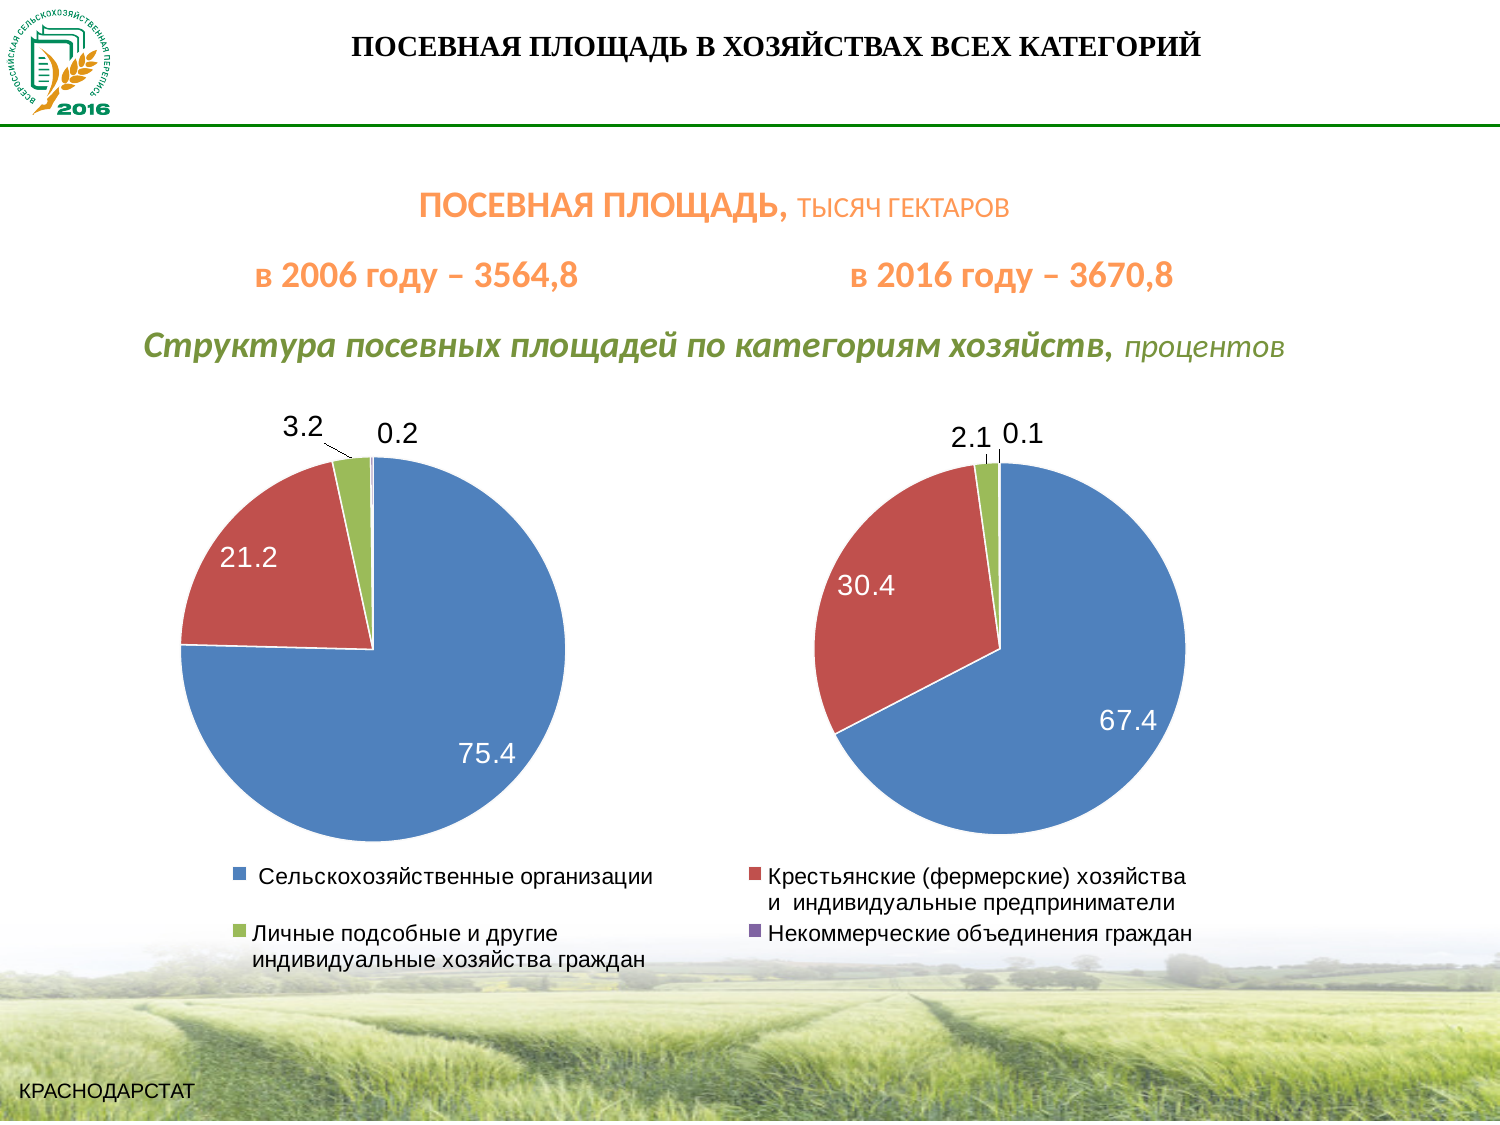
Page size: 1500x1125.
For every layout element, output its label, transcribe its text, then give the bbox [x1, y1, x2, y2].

text_box посевная площадь в хозяйствах всех категорий [123, 19, 1500, 70]
picture [0, 924, 1500, 1122]
text_box ПОСЕВНАЯ ПЛОЩАДЬ, ТЫСЯЧ ГЕКТАРОВ в 2006 году – 3564,8 в 2016 году – 3670,8 Структура посевных площадей по категориям хозяйств, процентов [76, 172, 1353, 373]
chart [120, 407, 1335, 1013]
picture [0, 2, 119, 122]
